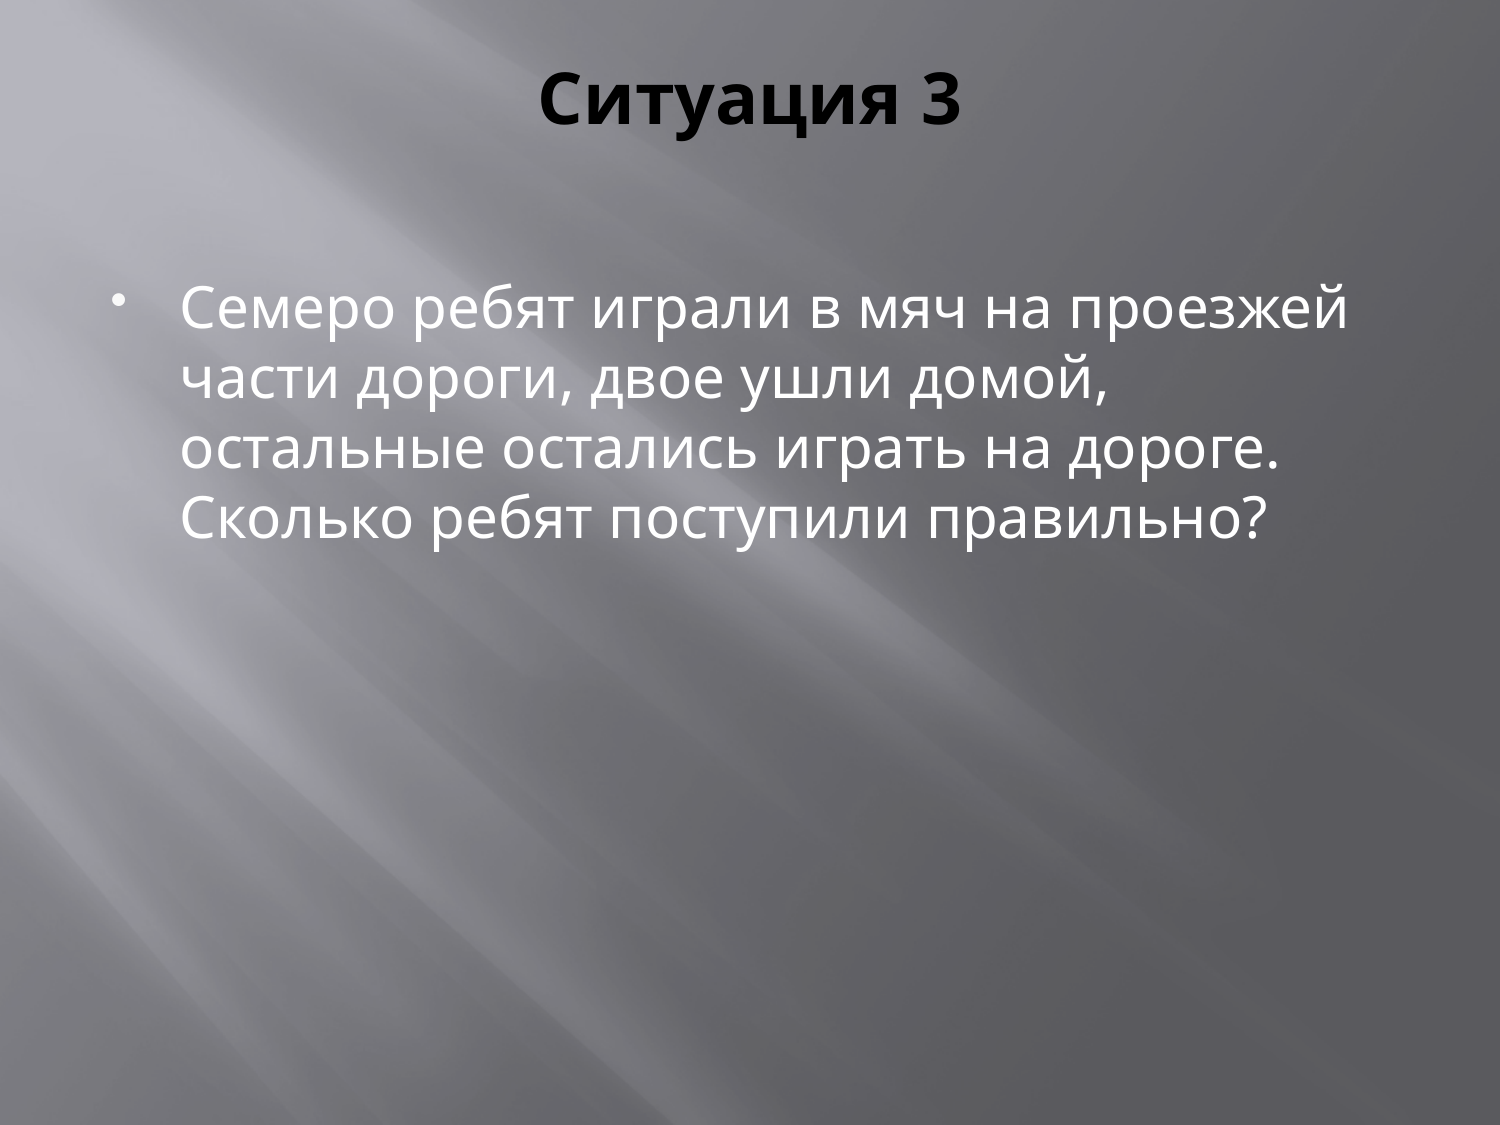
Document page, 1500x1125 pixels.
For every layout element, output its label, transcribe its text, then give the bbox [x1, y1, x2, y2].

title Ситуация 3 [75, 45, 1425, 233]
list Семеро ребят играли в мяч на проезжей части дороги, двое ушли домой, остальные остались играть на дороге. Сколько ребят поступили правильно? [75, 262, 1425, 1035]
